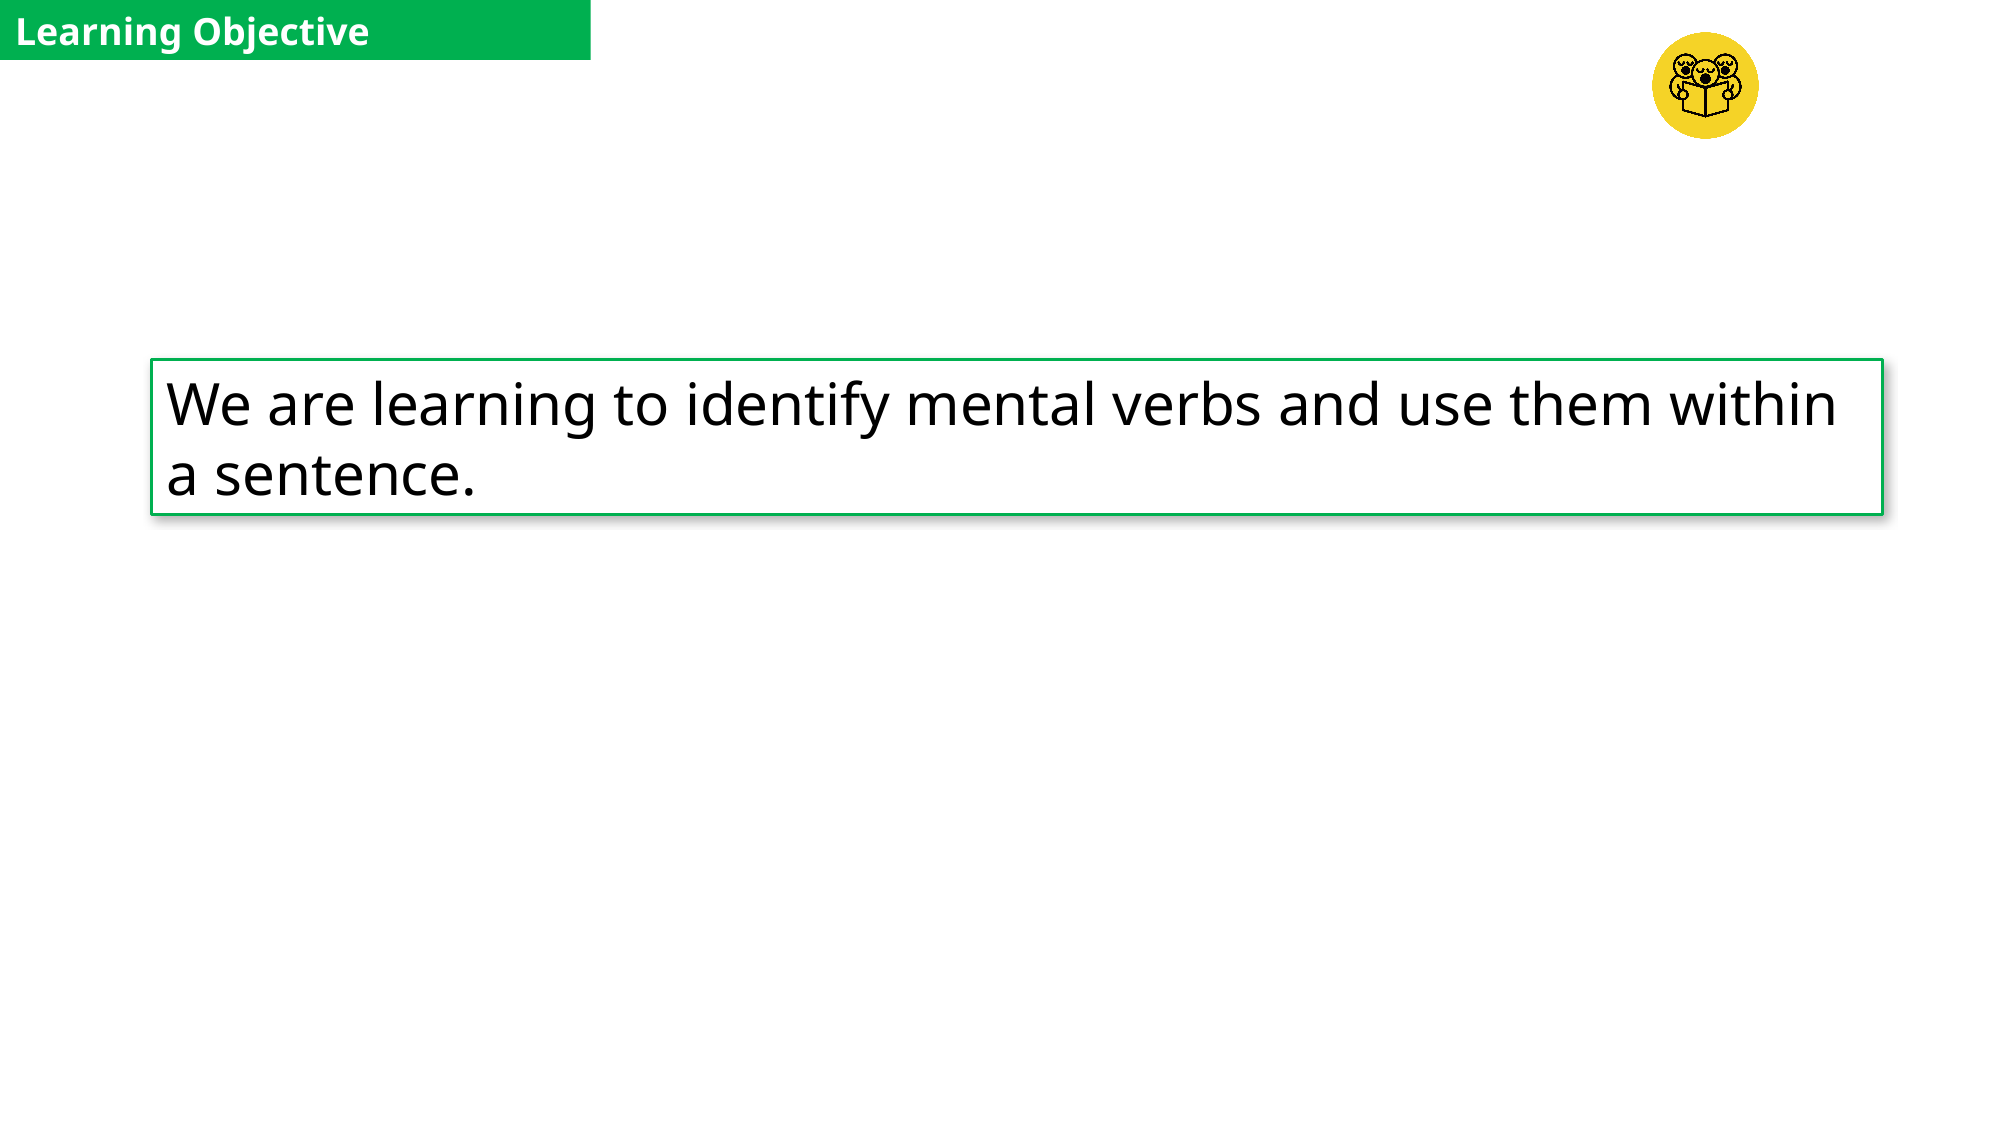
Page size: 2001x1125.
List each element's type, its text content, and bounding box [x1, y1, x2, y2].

text_box Learning Objective [0, 0, 591, 60]
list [1650, 29, 1762, 141]
text_box We are learning to identify mental verbs and use them within a sentence. [151, 359, 1883, 515]
